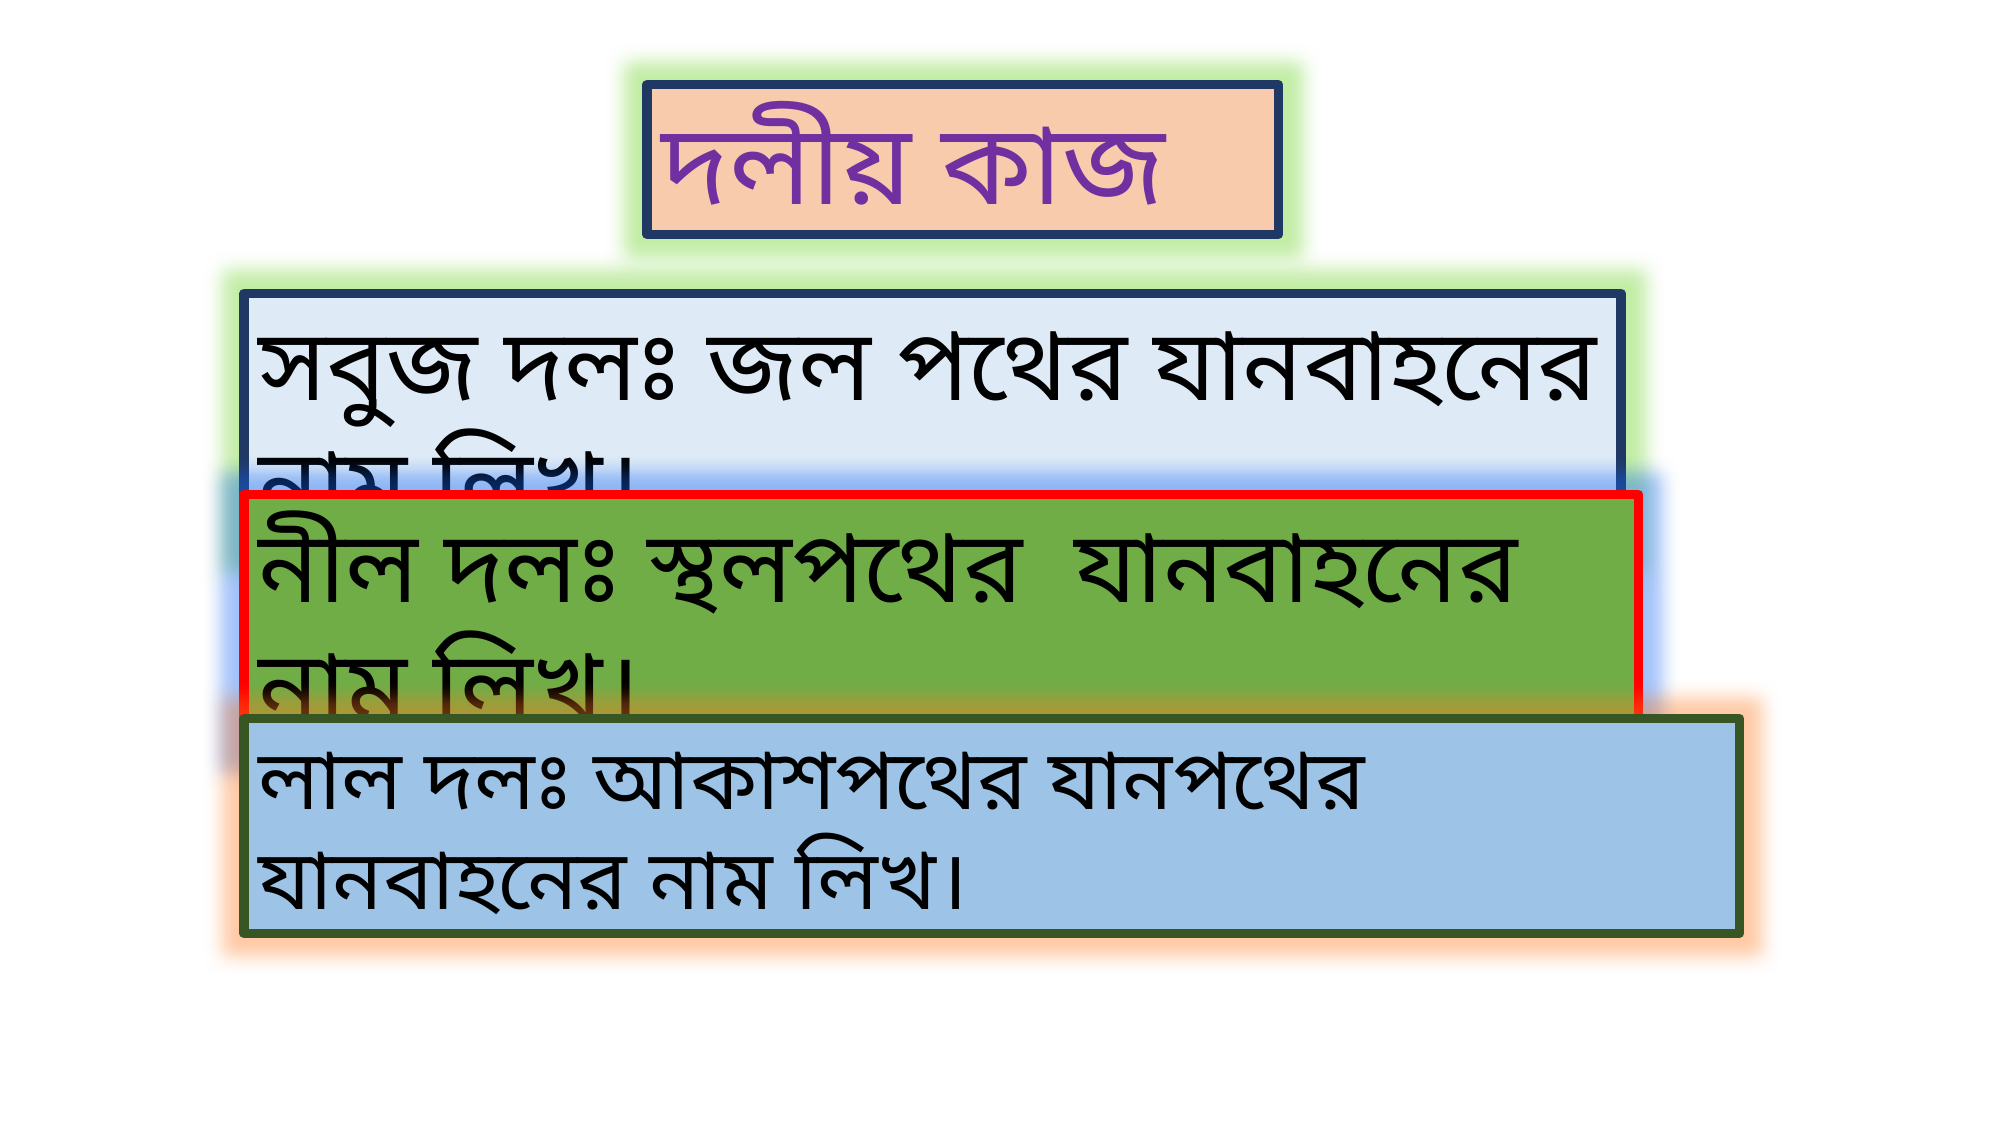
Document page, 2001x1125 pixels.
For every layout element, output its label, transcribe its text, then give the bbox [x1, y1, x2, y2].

text_box লাল দলঃ আকাশপথের যানপথের যানবাহনের নাম লিখ। [243, 718, 1740, 934]
text_box সবুজ দলঃ জল পথের যানবাহনের নাম লিখ। [244, 293, 1621, 466]
text_box দলীয় কাজ [647, 84, 1279, 235]
text_box নীল দলঃ স্থলপথের যানবাহনের নাম লিখ। [243, 494, 1639, 690]
